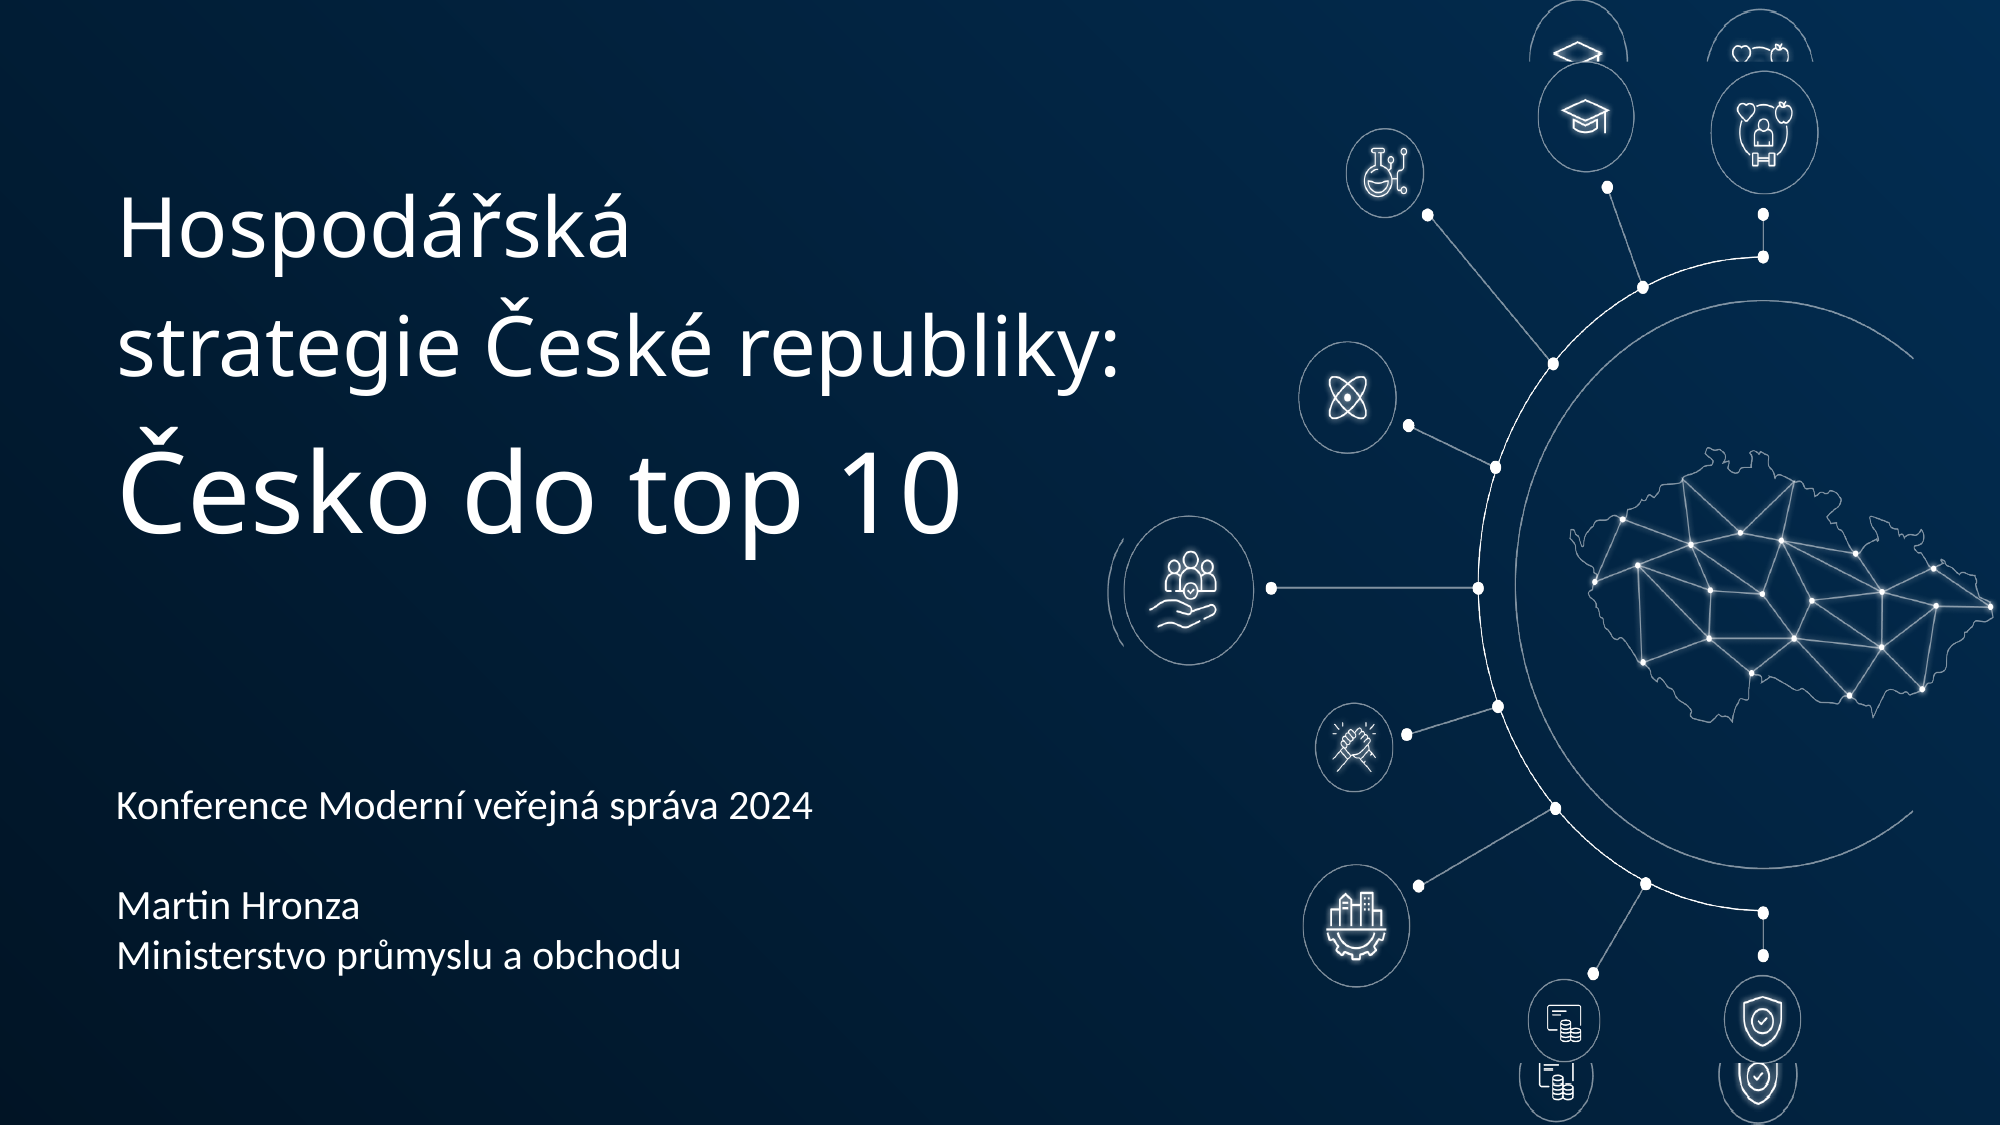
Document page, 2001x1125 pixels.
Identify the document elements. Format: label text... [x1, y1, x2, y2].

text_box Konference Moderní veřejná správa 2024 Martin Hronza Ministerstvo průmyslu a obchodu [101, 770, 965, 986]
picture [1107, 0, 2000, 1125]
title Hospodářská strategie České republiky: Česko do top 10 [101, 148, 1399, 561]
